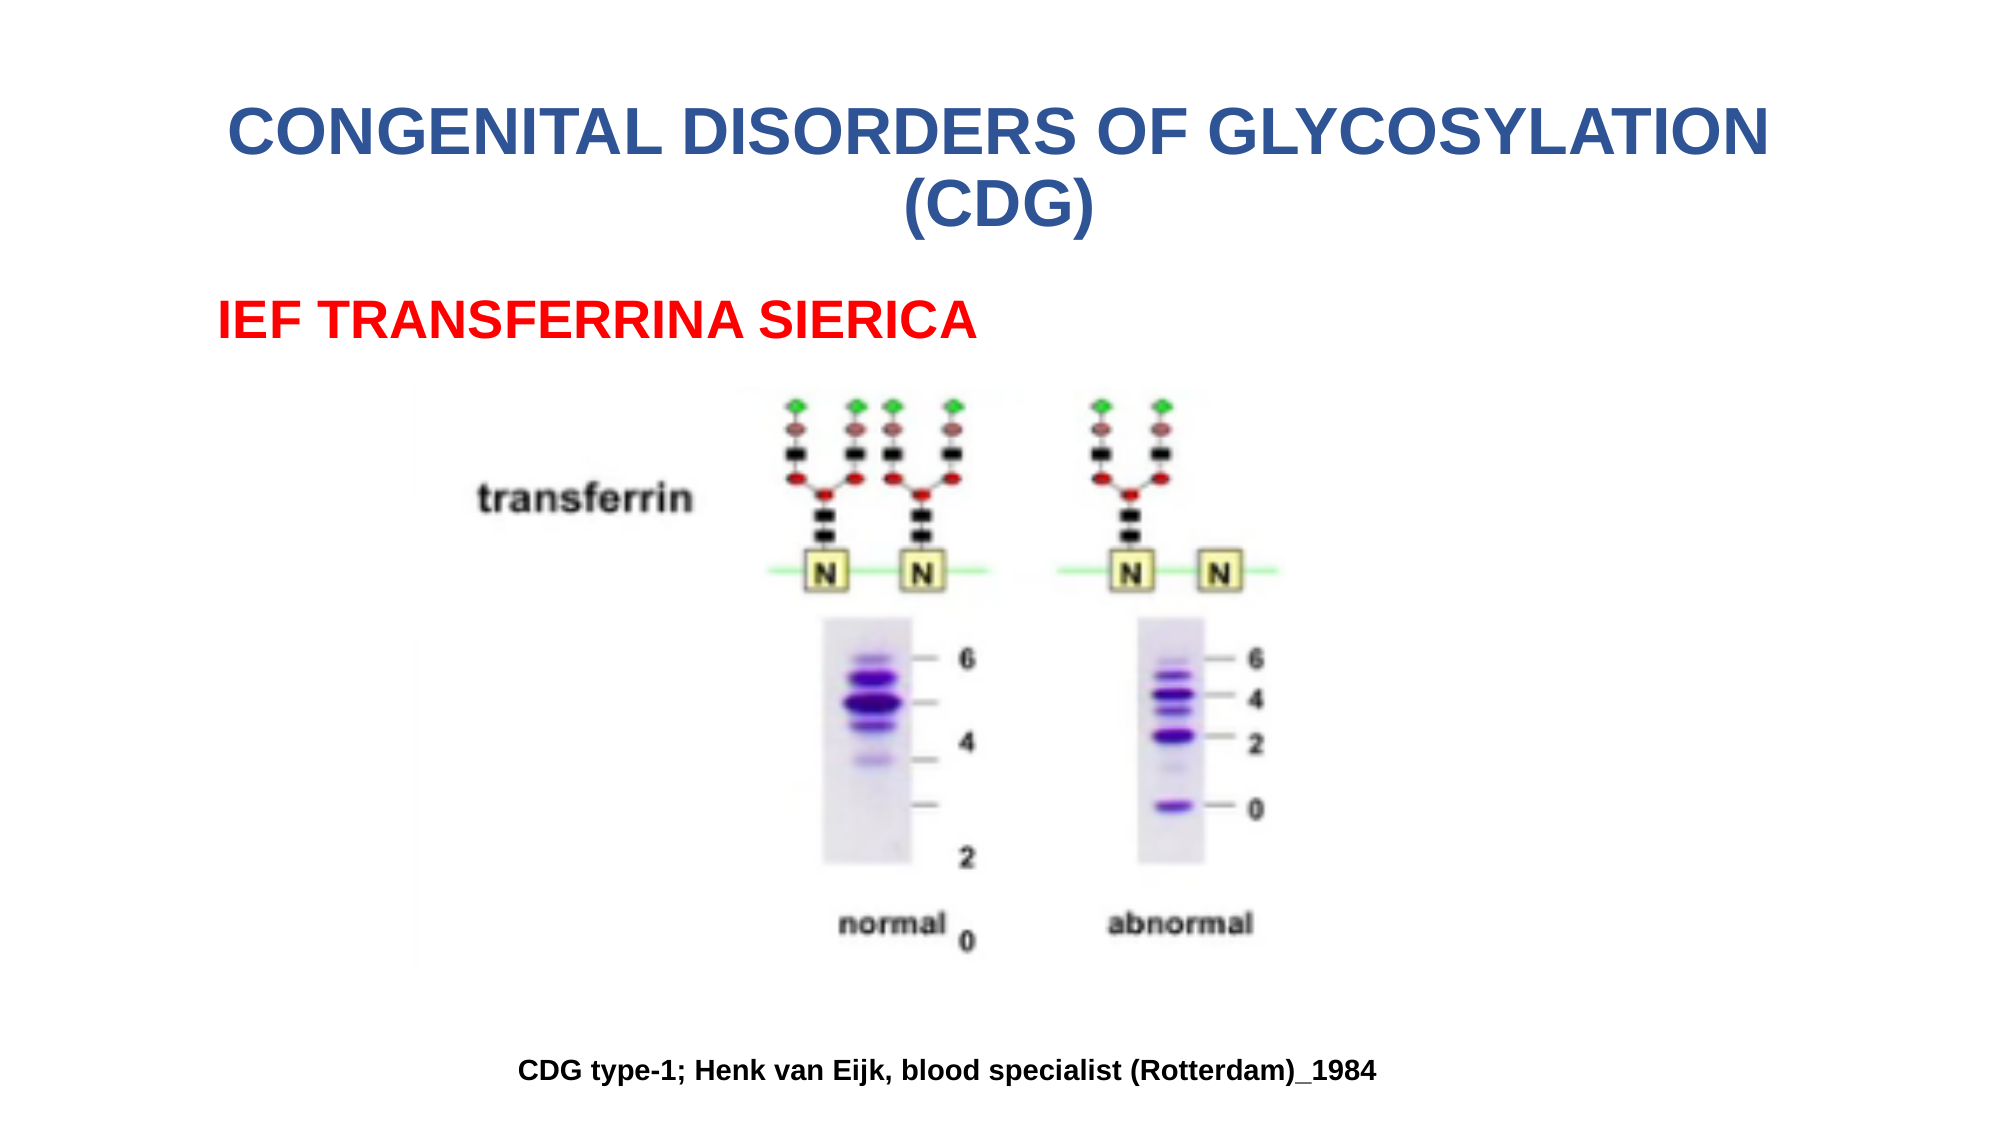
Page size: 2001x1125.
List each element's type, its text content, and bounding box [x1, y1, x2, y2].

text_box IEF TRANSFERRINA SIERICA [202, 278, 1000, 358]
picture [412, 387, 1640, 972]
text_box CDG type-1; Henk van Eijk, blood specialist (Rotterdam)_1984 [502, 1043, 1549, 1120]
title CONGENITAL DISORDERS OF GLYCOSYLATION (CDG) [137, 59, 1863, 278]
